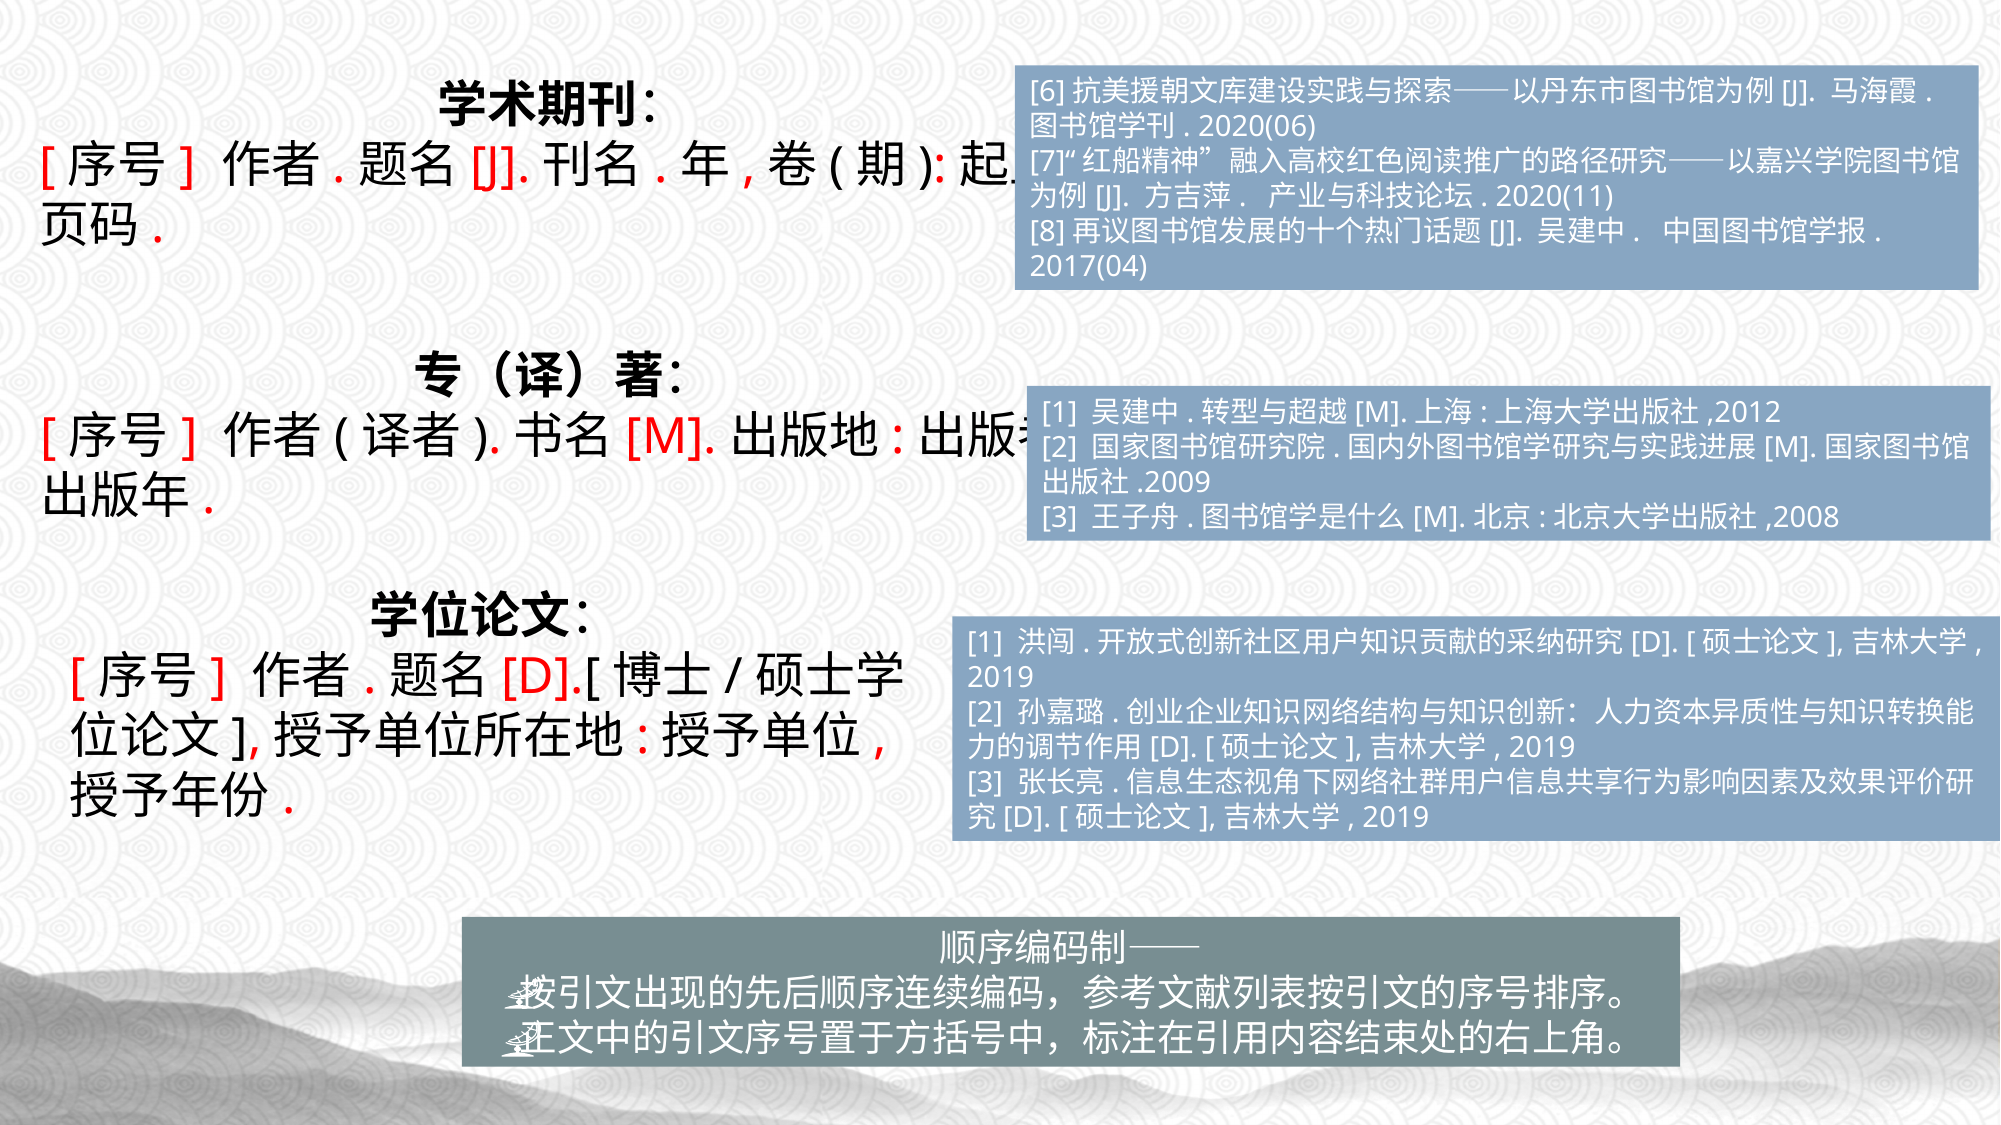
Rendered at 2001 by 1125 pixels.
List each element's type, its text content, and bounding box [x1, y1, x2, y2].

picture [0, 0, 2000, 1125]
text_box [1] 洪闯.开放式创新社区用户知识贡献的采纳研究[D]. [硕士论文],吉林大学, 2019 [2] 孙嘉璐.创业企业知识网络结构与知识创新：人力资本异质性与知识转换能力的调节作用[D]. [硕士论文],吉林大学, 2019 [3] 张长亮.信息生态视角下网络社群用户信息共享行为影响因素及效果评价研究[D]. [硕士论文],吉林大学, 2019 [952, 616, 2000, 841]
text_box 学位论文： [序号] 作者.题名[D].[博士/硕士学位论文],授予单位所在地:授予单位,授予年份. [55, 576, 935, 832]
text_box 专（译）著： [序号] 作者(译者).书名[M].出版地:出版者,出版年. [25, 336, 1102, 532]
text_box [501, 1019, 541, 1057]
text_box 顺序编码制—— 按引文出现的先后顺序连续编码，参考文献列表按引文的序号排序。 正文中的引文序号置于方括号中，标注在引用内容结束处的右上角。 [461, 916, 1681, 1067]
text_box [6]抗美援朝文库建设实践与探索——以丹东市图书馆为例[J]. 马海霞. 图书馆学刊. 2020(06) [7]“红船精神”融入高校红色阅读推广的路径研究——以嘉兴学院图书馆为例[J]. 方吉萍. 产业与科技论坛. 2020(11) [8]再议图书馆发展的十个热门话题[J]. 吴建中. 中国图书馆学报. 2017(04) [1014, 65, 1979, 290]
text_box 学术期刊： [序号] 作者.题名[J].刊名.年,卷(期):起止页码. [24, 65, 1014, 261]
text_box [1] 吴建中.转型与超越[M].上海:上海大学出版社,2012 [2] 国家图书馆研究院.国内外图书馆学研究与实践进展[M].国家图书馆出版社.2009 [3] 王子舟.图书馆学是什么[M].北京:北京大学出版社,2008 [1026, 385, 1991, 541]
text_box [504, 976, 542, 1009]
